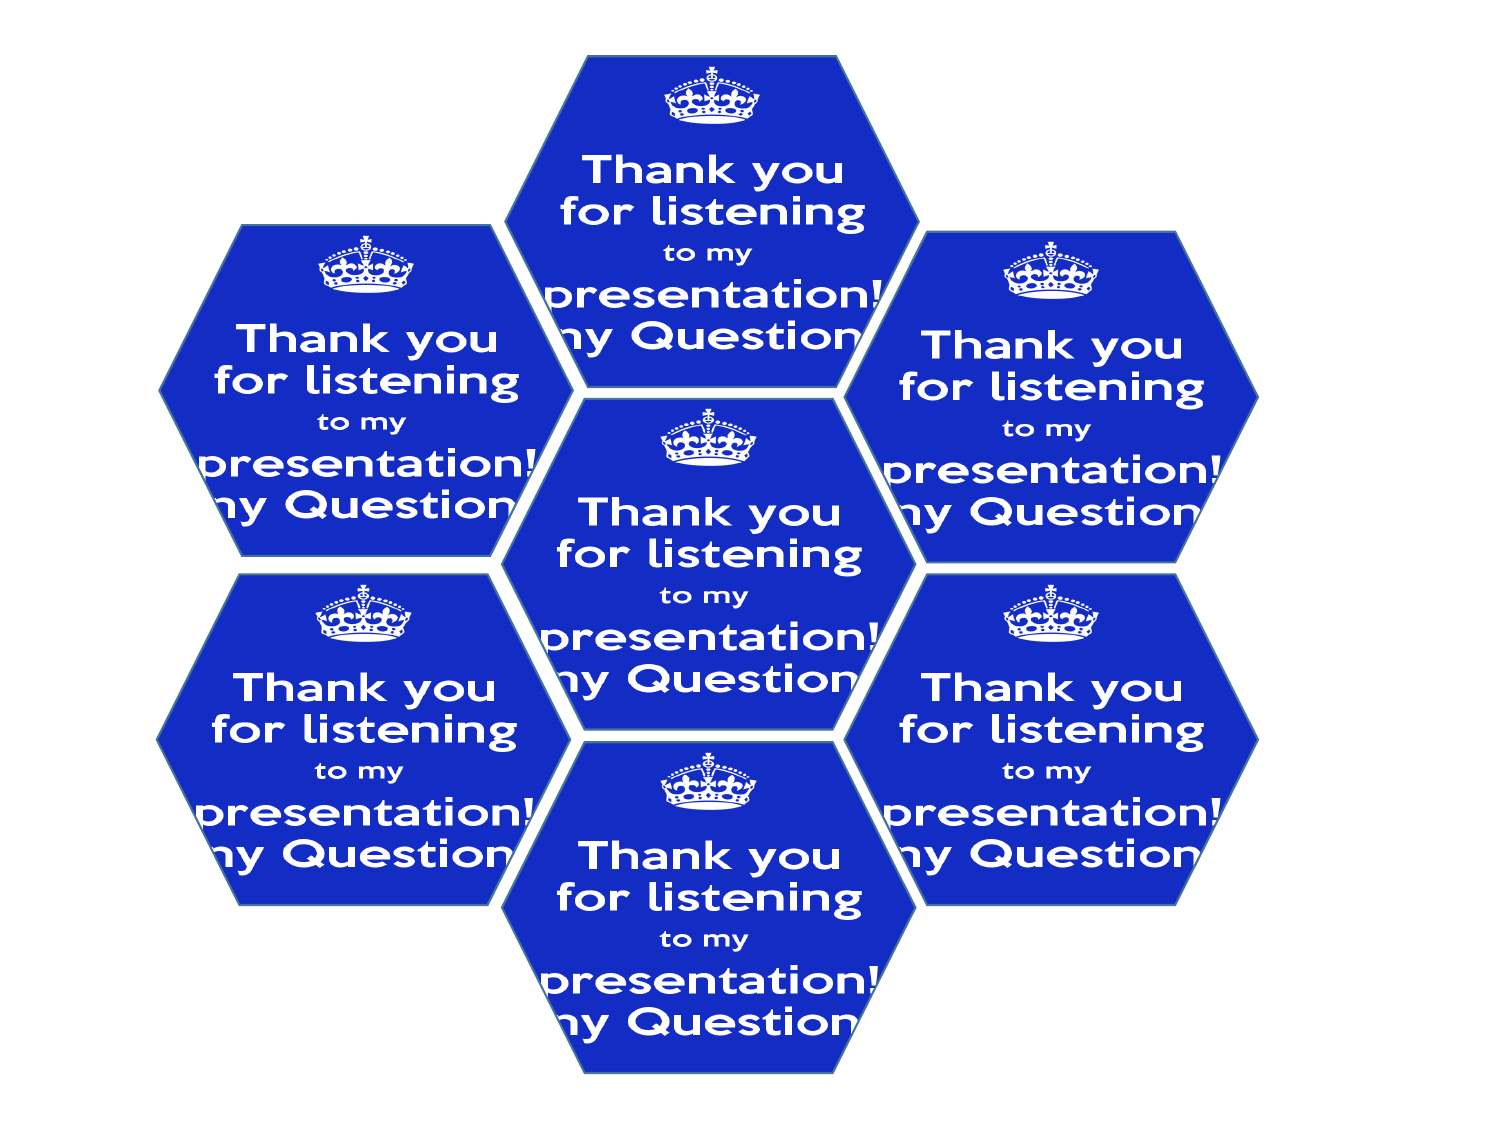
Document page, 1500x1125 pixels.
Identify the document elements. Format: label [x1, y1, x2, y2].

text_box [156, 56, 1258, 1074]
